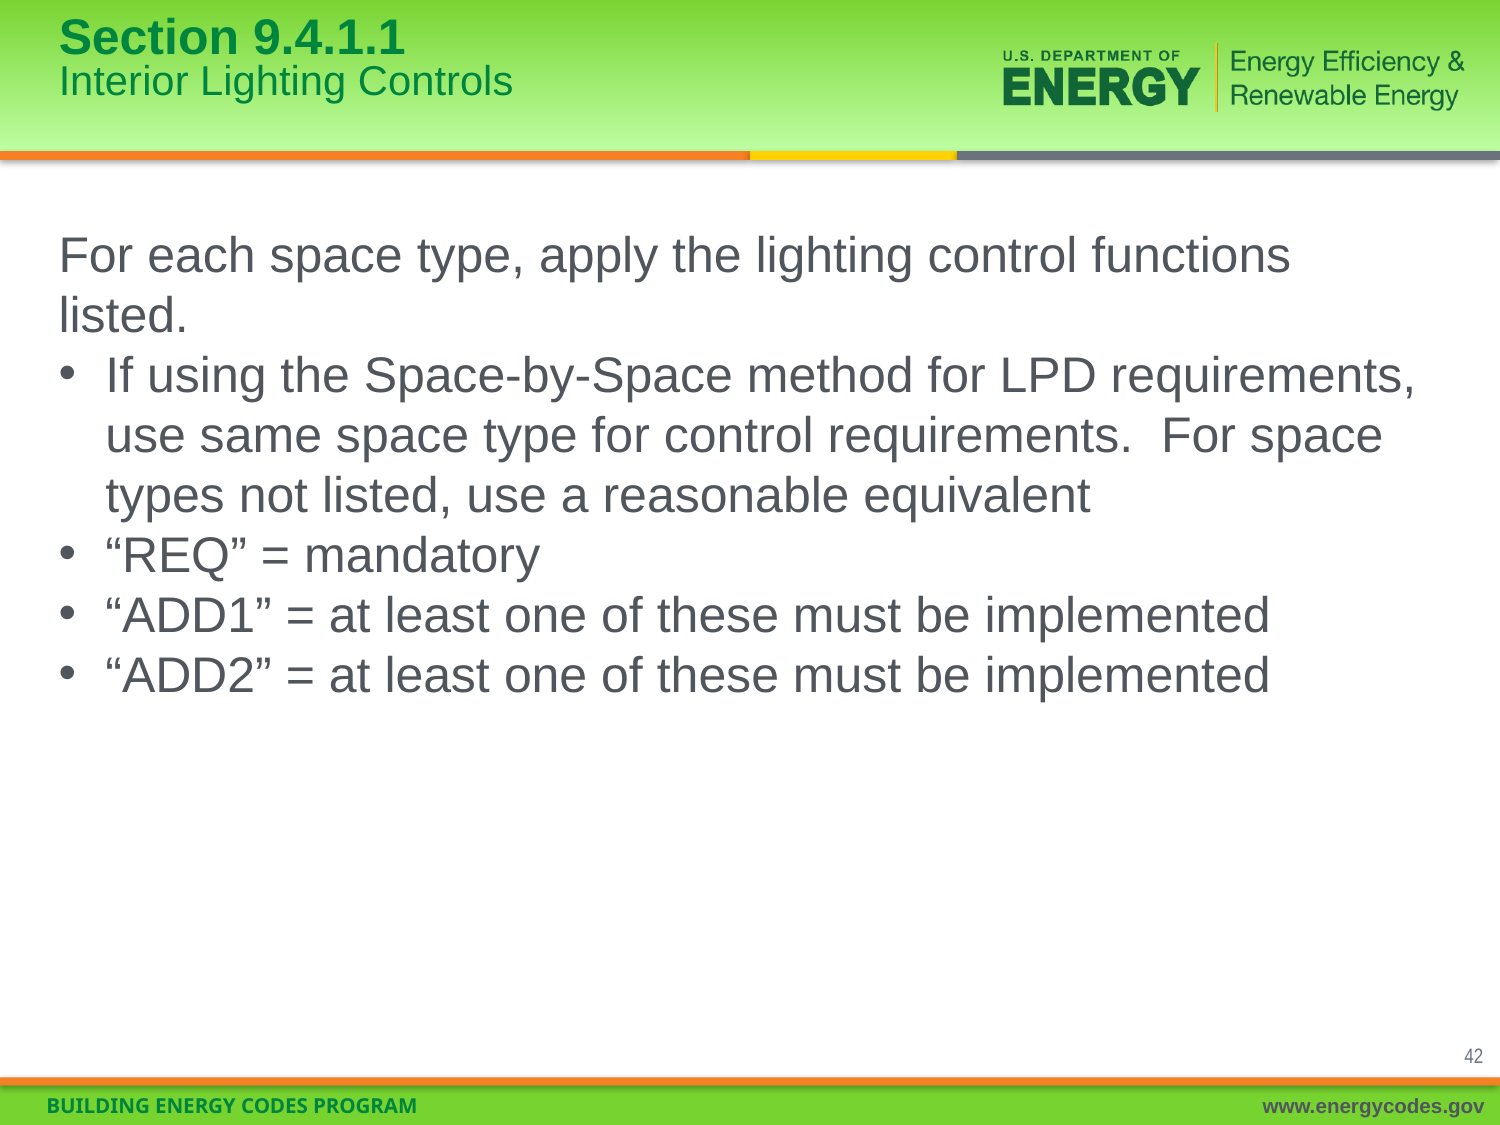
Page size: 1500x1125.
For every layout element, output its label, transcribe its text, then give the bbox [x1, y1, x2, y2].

title Section 9.4.1.1 Interior Lighting Controls [43, 0, 1400, 120]
text_box For each space type, apply the lighting control functions listed. If using the Space-by-Space method for LPD requirements, use same space type for control requirements. For space types not listed, use a reasonable equivalent “REQ” = mandatory “ADD1” = at least one of these must be implemented “ADD2” = at least one of these must be implemented [43, 214, 1450, 755]
